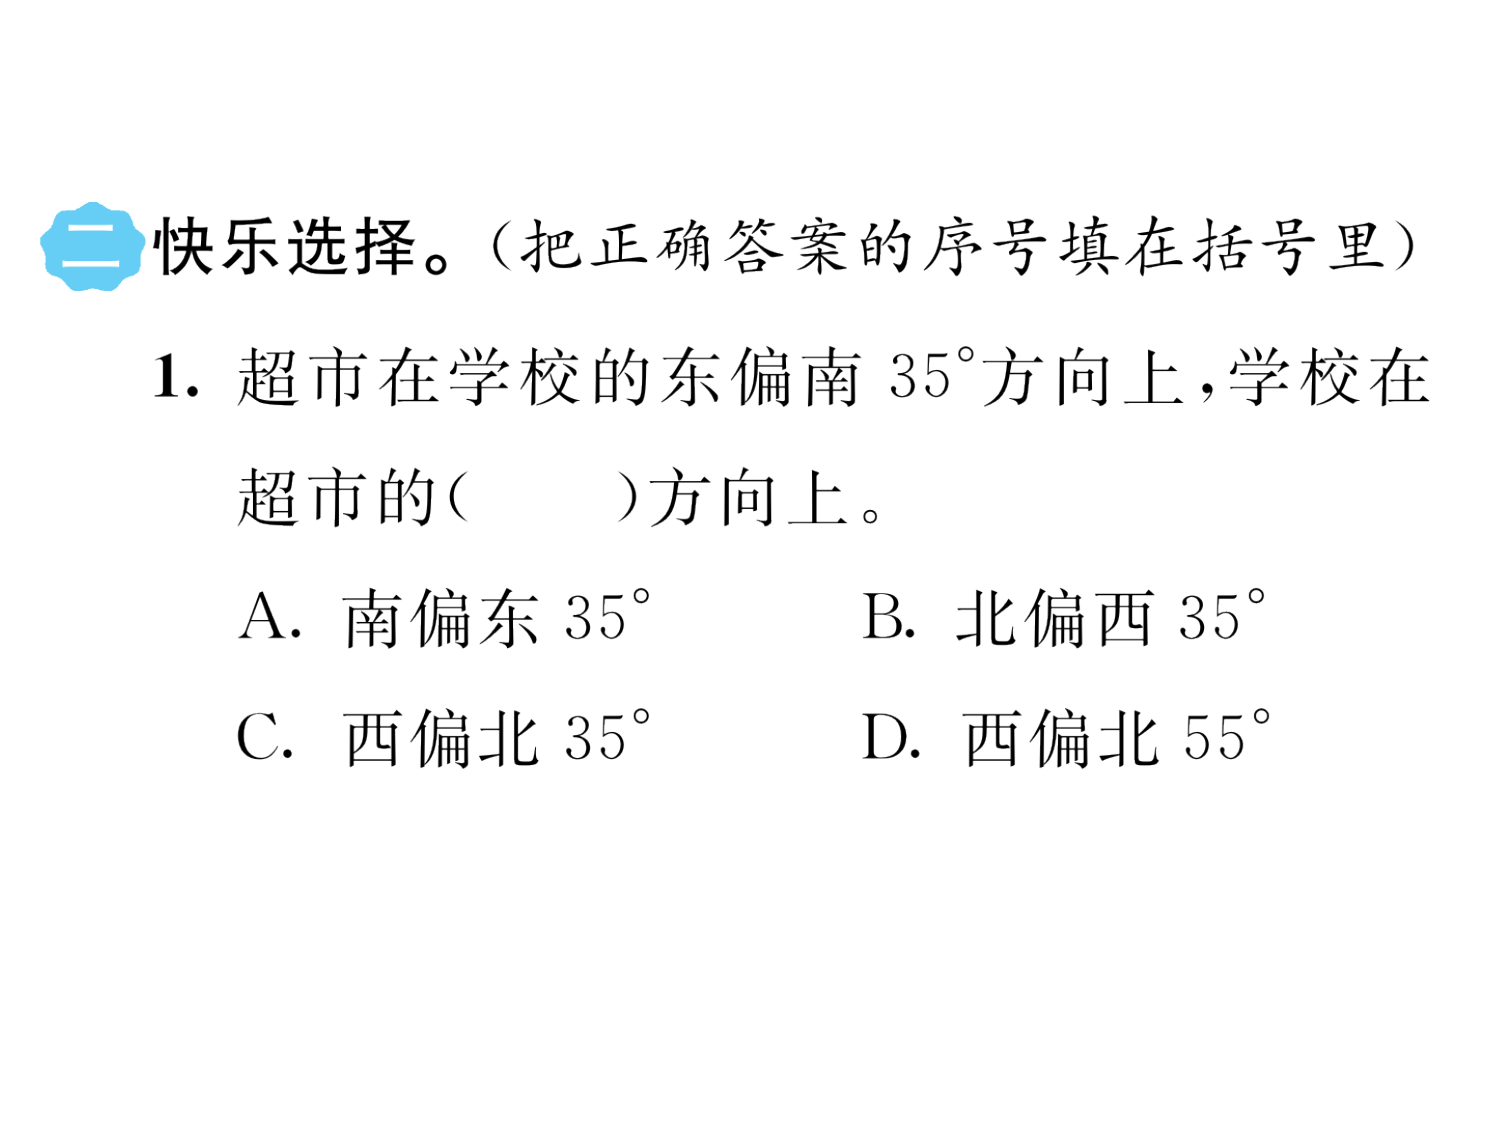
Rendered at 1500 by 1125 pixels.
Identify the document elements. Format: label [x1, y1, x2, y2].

picture [35, 177, 1453, 788]
